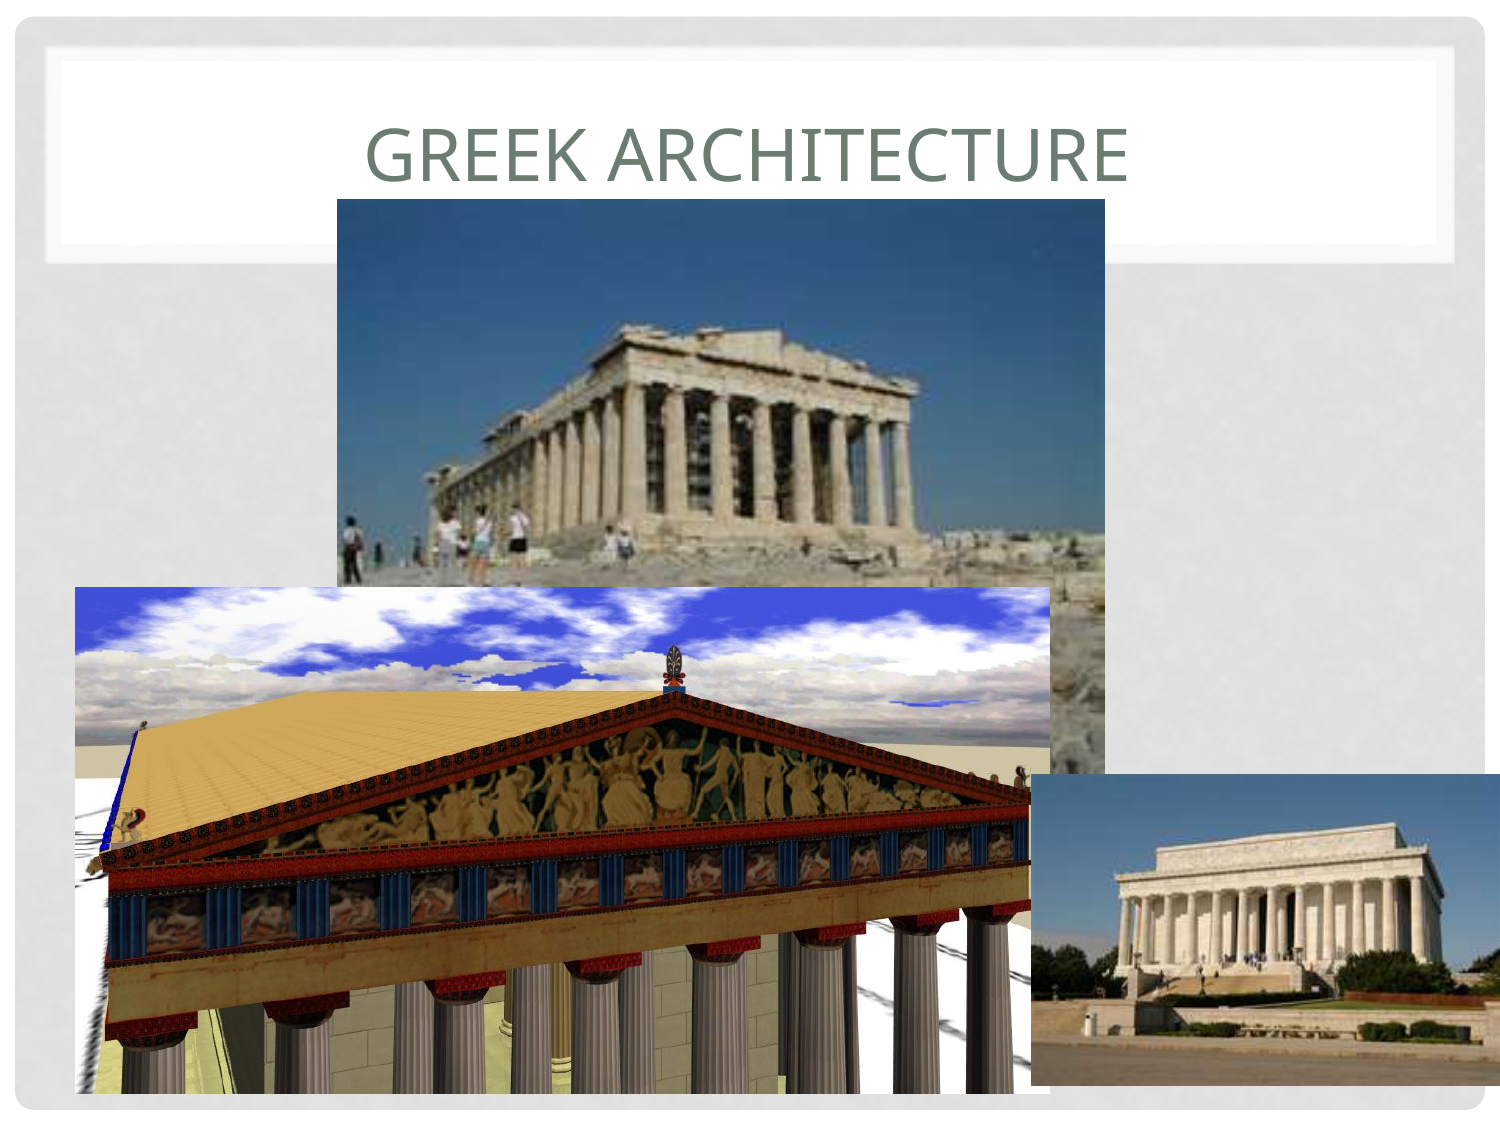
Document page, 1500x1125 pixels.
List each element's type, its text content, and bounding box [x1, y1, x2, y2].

picture [74, 199, 1500, 1095]
title Greek Architecture [69, 66, 1425, 238]
